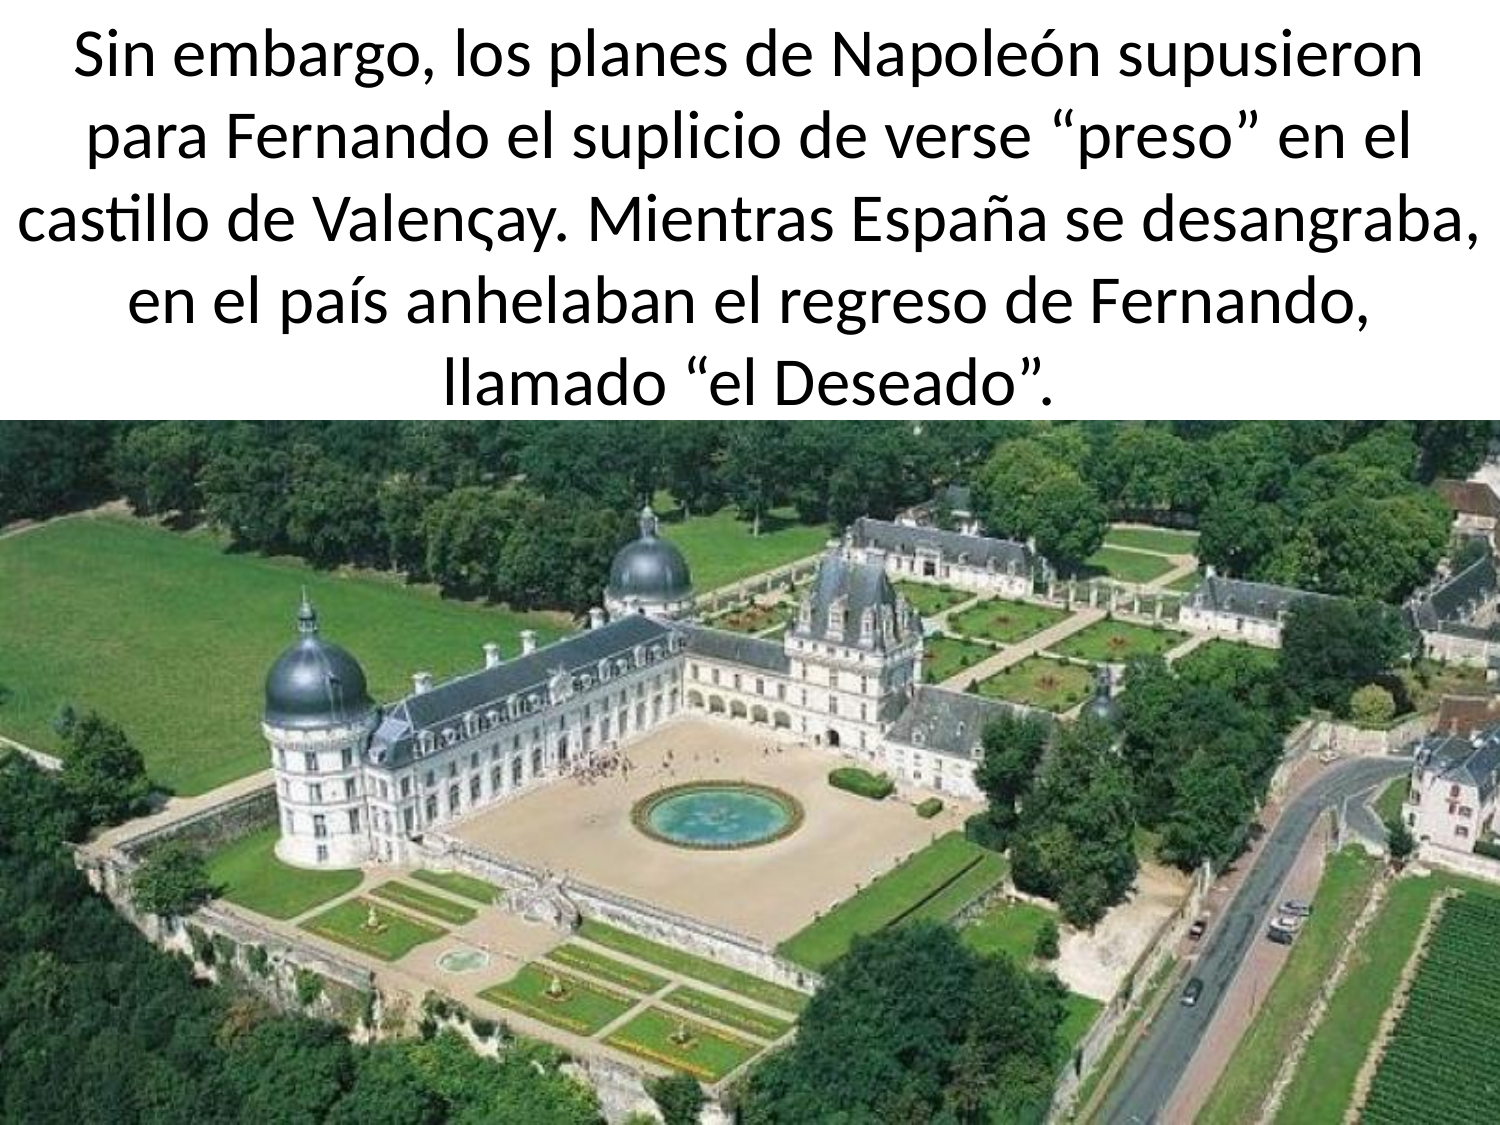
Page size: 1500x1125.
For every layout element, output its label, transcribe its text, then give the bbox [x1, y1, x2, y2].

text_box Sin embargo, los planes de Napoleón supusieron para Fernando el suplicio de verse “preso” en el castillo de Valenςay. Mientras España se desangraba, en el país anhelaban el regreso de Fernando, llamado “el Deseado”. [0, 0, 1500, 419]
picture [0, 420, 1500, 1125]
